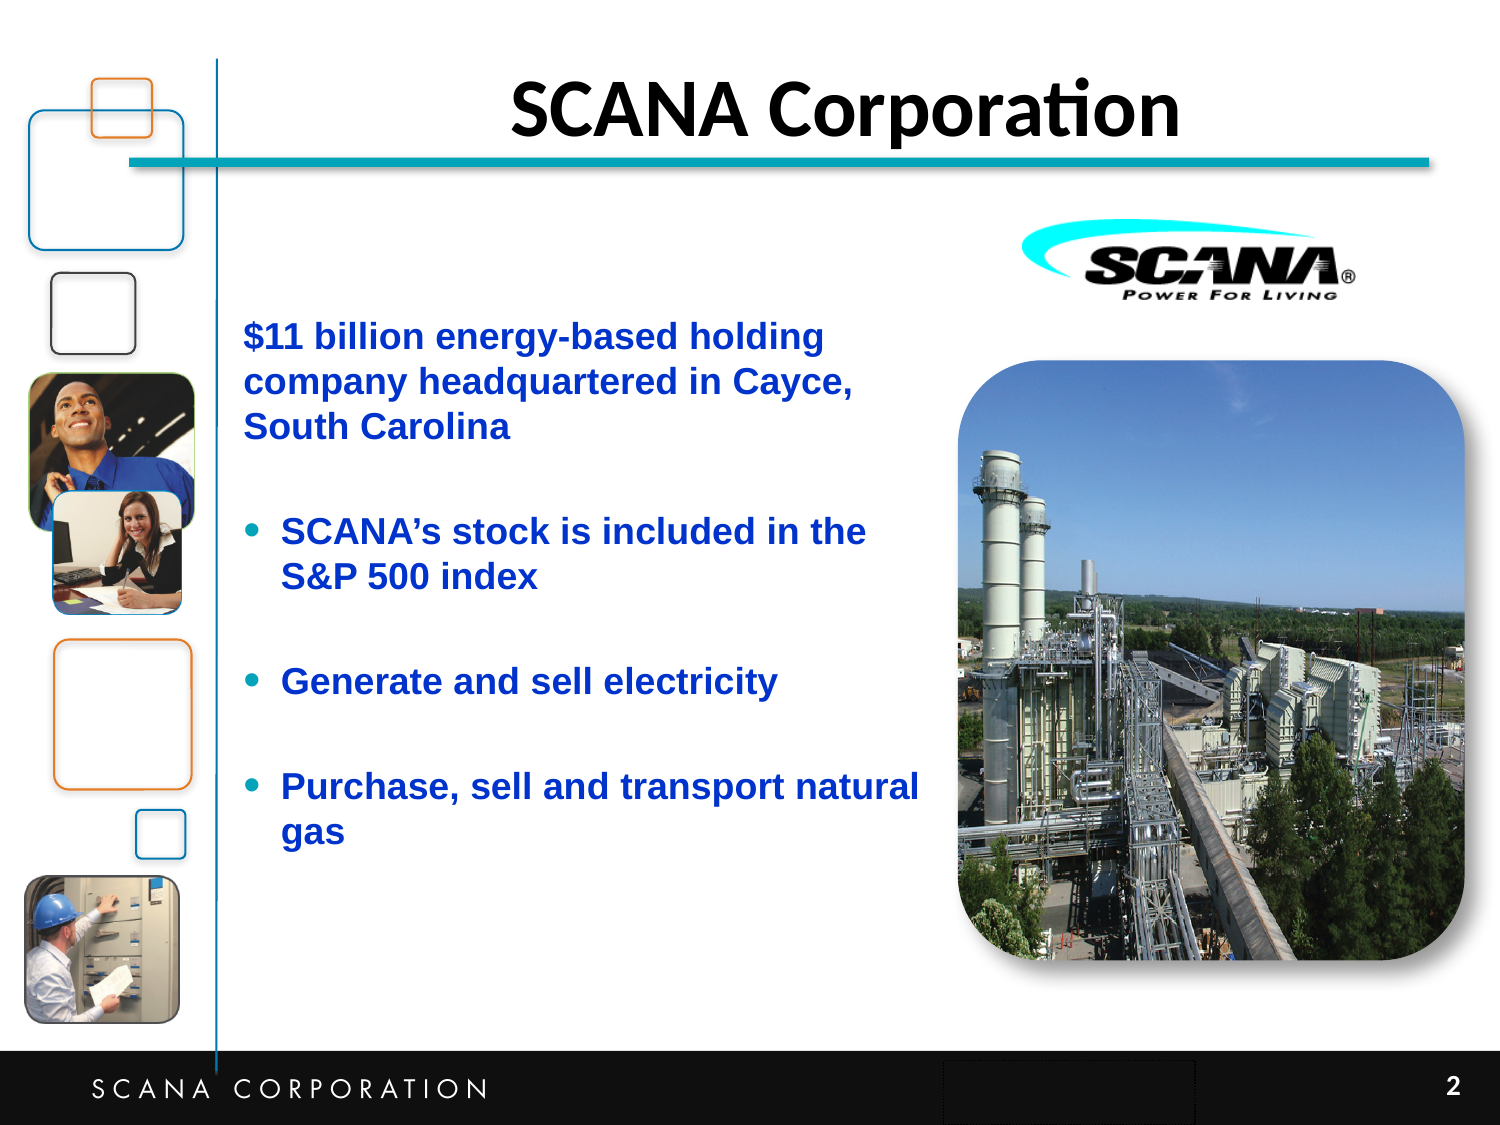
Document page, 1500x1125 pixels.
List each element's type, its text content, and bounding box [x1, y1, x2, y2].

slide_number 2 [1125, 1053, 1476, 1114]
text_box [53, 638, 193, 791]
text_box [28, 109, 185, 251]
text_box [50, 272, 137, 355]
text_box [135, 809, 187, 860]
text_box [90, 77, 153, 139]
list $11 billion energy-based holding company headquartered in Cayce, South Carolina SCANA’s stock is included in the S&P 500 index Generate and sell electricity Purchase, sell and transport natural gas [228, 303, 938, 988]
title SCANA Corporation [255, 27, 1438, 180]
picture [0, 0, 1500, 1125]
